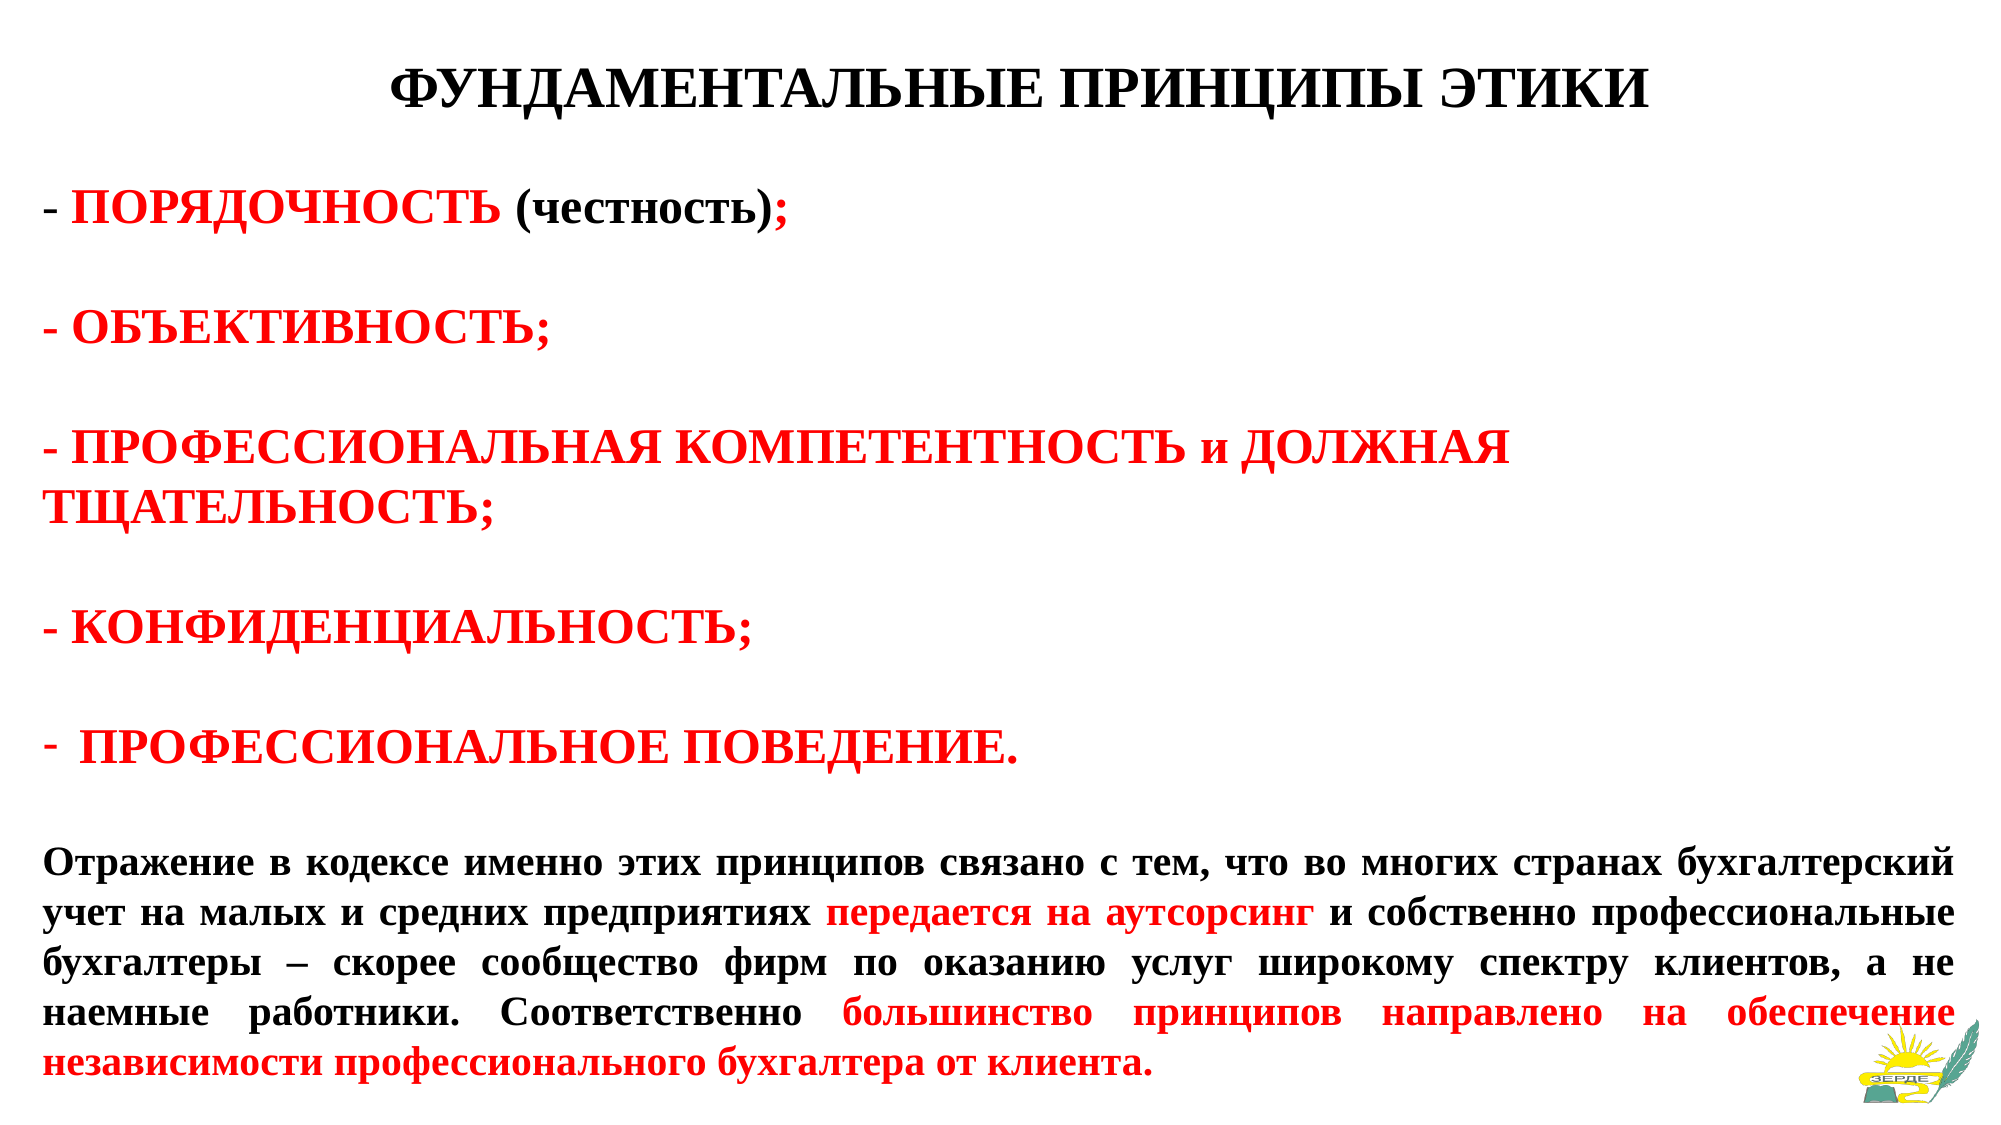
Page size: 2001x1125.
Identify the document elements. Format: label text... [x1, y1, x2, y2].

picture [1971, 1018, 1983, 1107]
title ФУНДАМЕНТАЛЬНЫЕ ПРИНЦИПЫ ЭТИКИ [27, 18, 1971, 150]
list - ПОРЯДОЧНОСТЬ (честность); - ОБЪЕКТИВНОСТЬ; - ПРОФЕССИОНАЛЬНАЯ КОМПЕТЕНТНОСТЬ и ДОЛЖНАЯ ТЩАТЕЛЬНОСТЬ; - КОНФИДЕНЦИАЛЬНОСТЬ; ПРОФЕССИОНАЛЬНОЕ ПОВЕДЕНИЕ. Отражение в кодексе именно этих принципов связано с тем, что во многих странах бухгалтерский учет на малых и средних предприятиях передается на аутсорсинг и собственно профессиональные бухгалтеры – скорее сообщество фирм по оказанию услуг широкому спектру клиентов, а не наемные работники. Соответственно большинство принципов направлено на обеспечение независимости профессионального бухгалтера от клиента. [27, 165, 1971, 1125]
